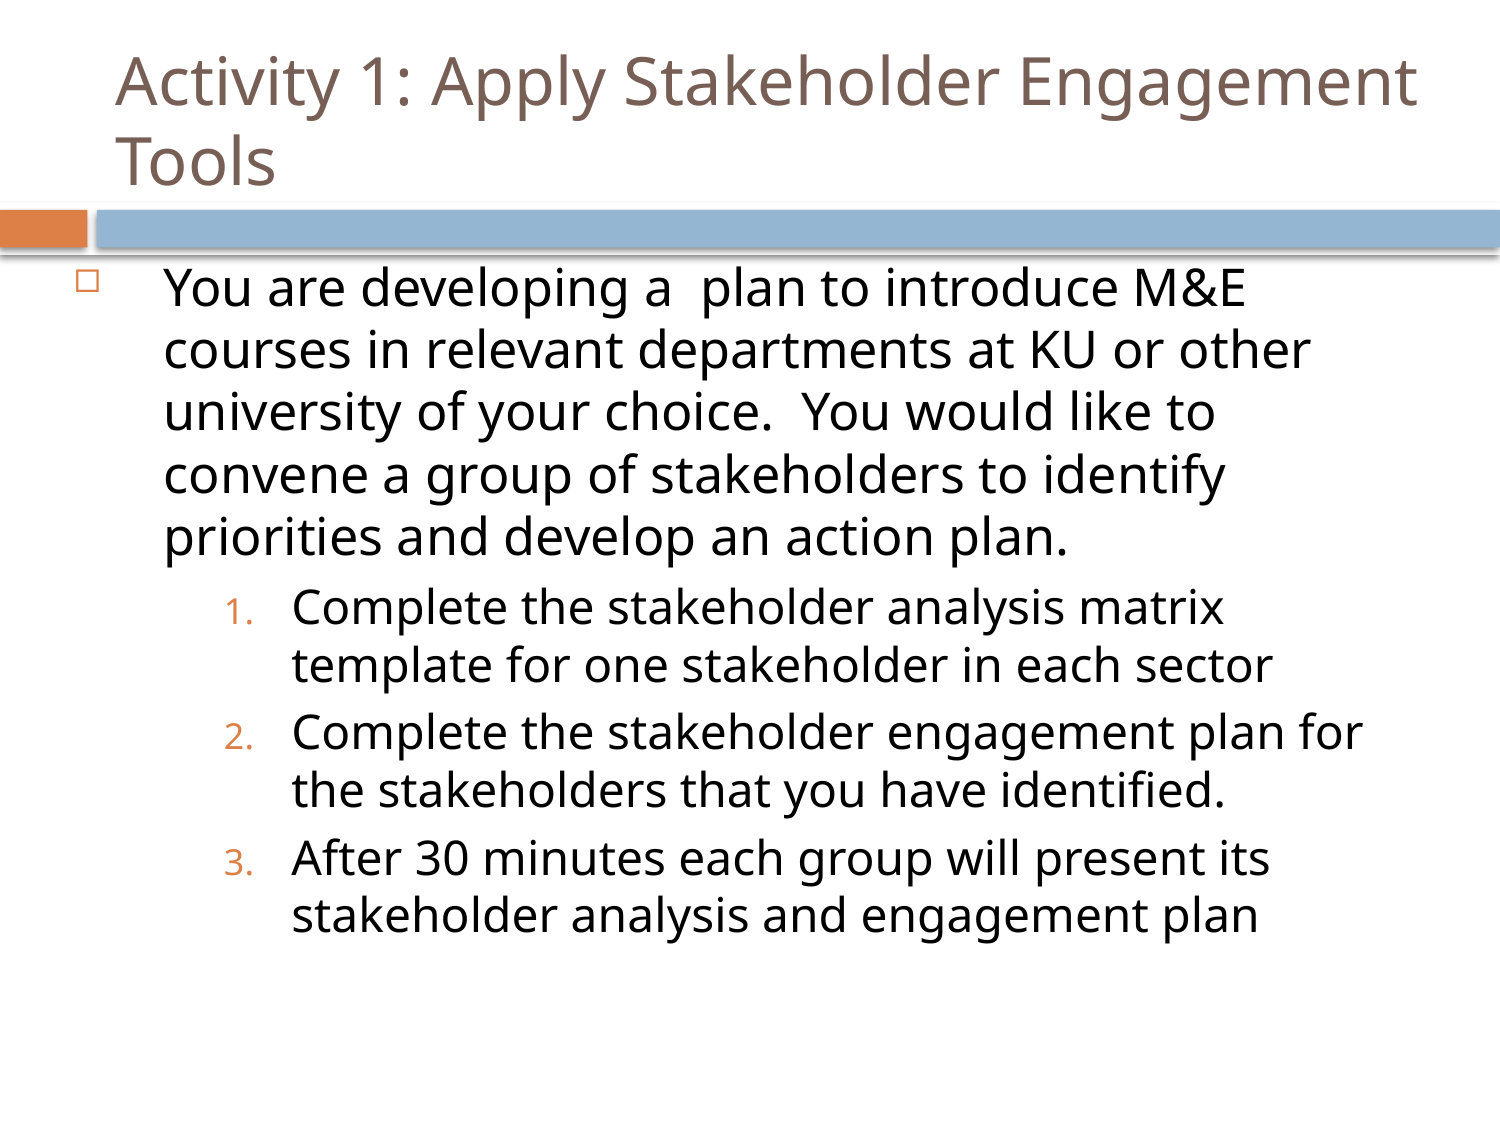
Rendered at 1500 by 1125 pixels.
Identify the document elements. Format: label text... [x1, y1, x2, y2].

list You are developing a plan to introduce M&E courses in relevant departments at KU or other university of your choice. You would like to convene a group of stakeholders to identify priorities and develop an action plan. Complete the stakeholder analysis matrix template for one stakeholder in each sector Complete the stakeholder engagement plan for the stakeholders that you have identified. After 30 minutes each group will present its stakeholder analysis and engagement plan [58, 246, 1438, 1036]
title Activity 1: Apply Stakeholder Engagement Tools [100, 37, 1439, 201]
